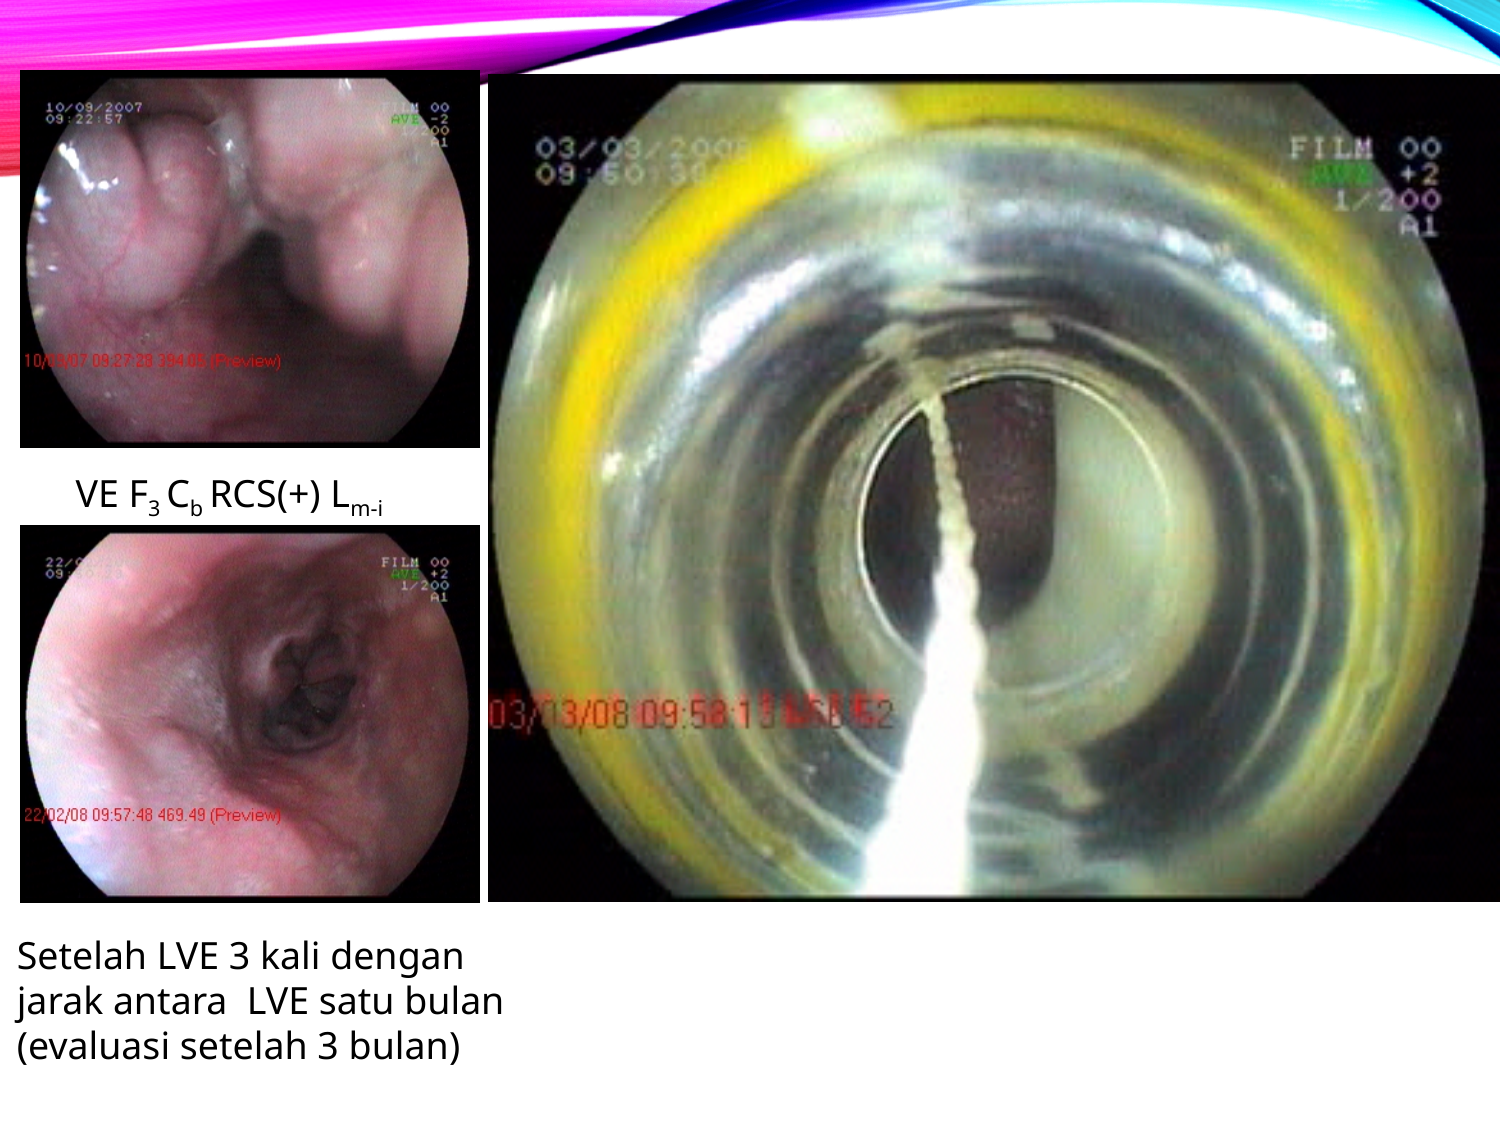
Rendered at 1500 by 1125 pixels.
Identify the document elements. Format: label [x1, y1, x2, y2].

text_box [487, 73, 1500, 903]
picture [0, 0, 1500, 178]
text_box [24, 74, 485, 1061]
